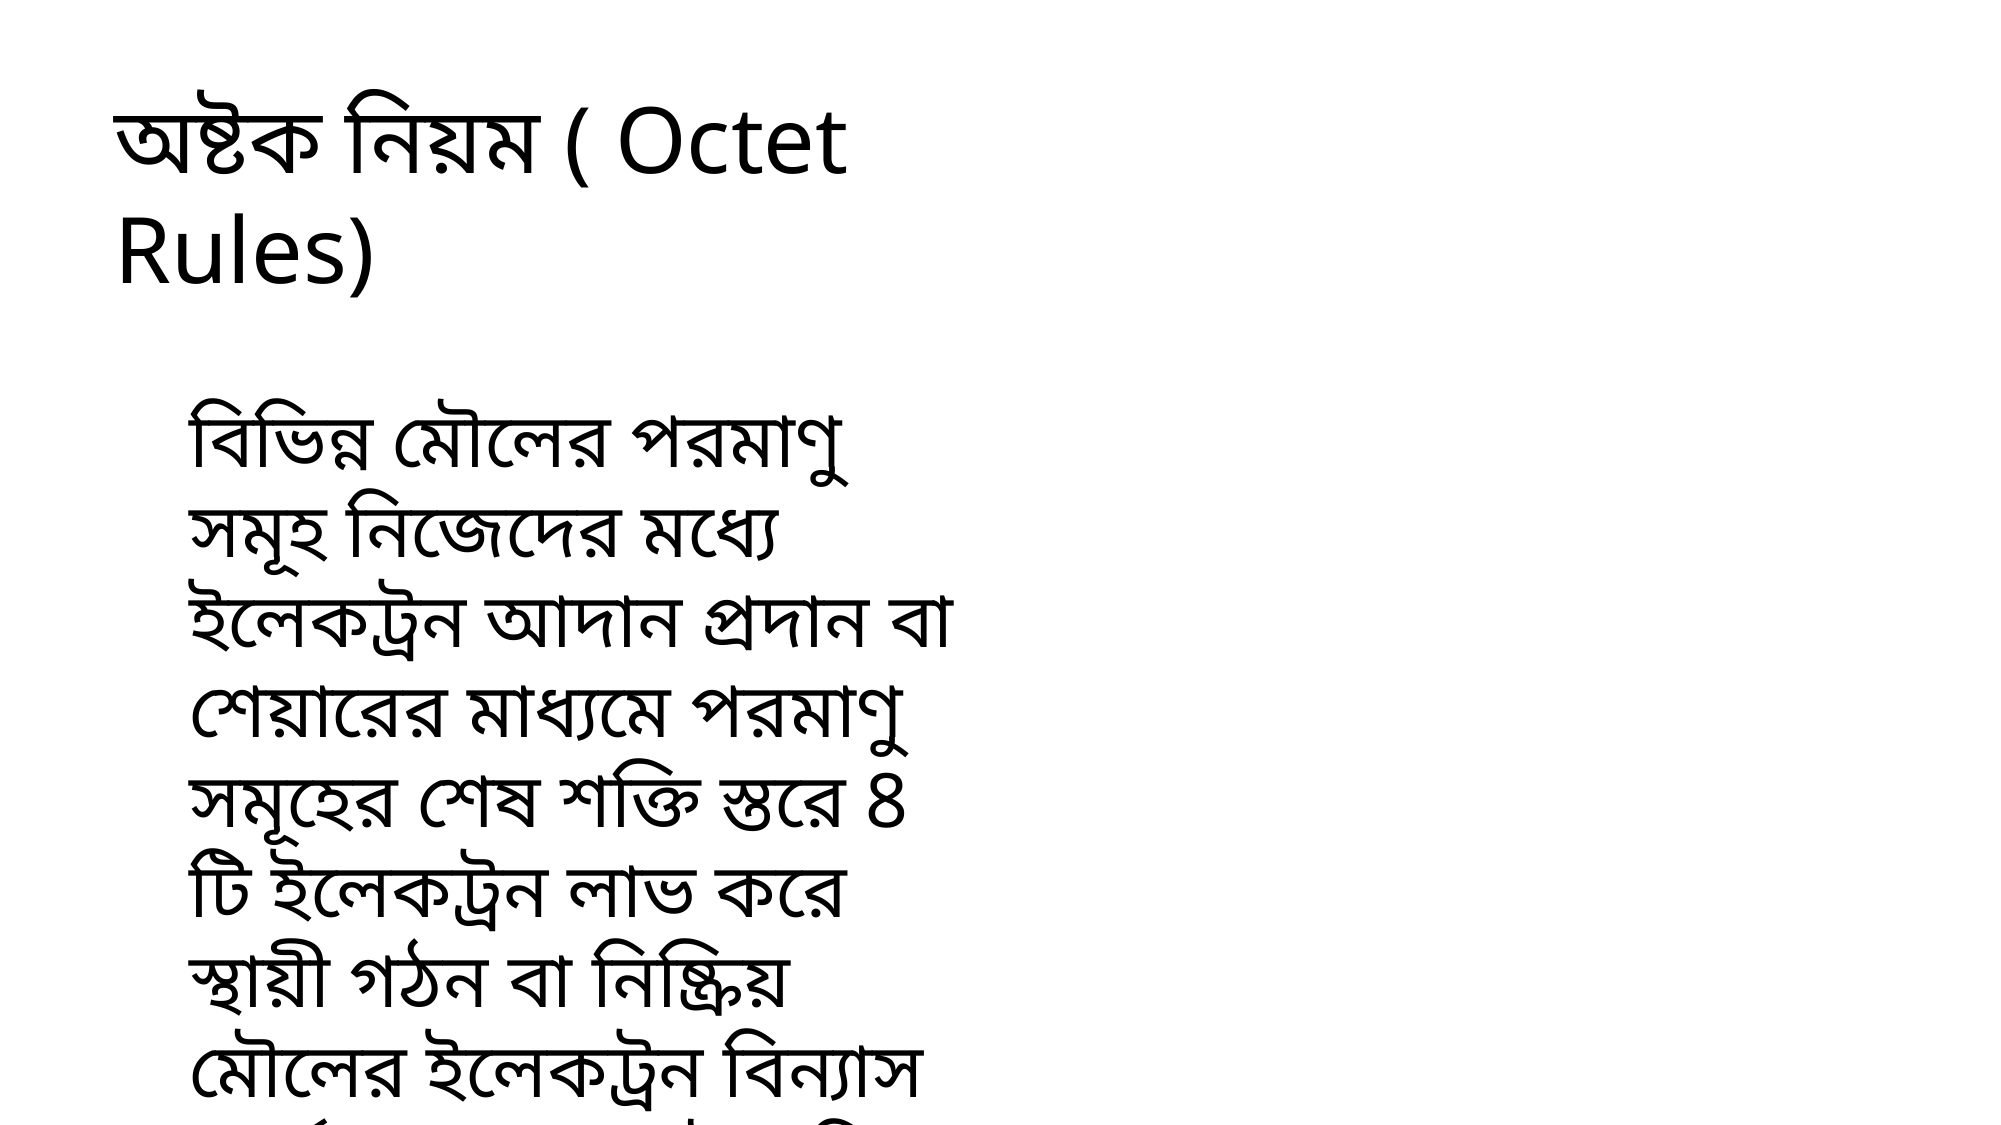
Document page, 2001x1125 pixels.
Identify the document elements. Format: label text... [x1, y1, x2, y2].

text_box অষ্টক নিয়ম ( Octet Rules) বিভিন্ন মৌলের পরমাণু সমূহ নিজেদের মধ্যে ইলেকট্রন আদান প্রদান বা শেয়ারের মাধ্যমে পরমাণু সমূহের শেষ শক্তি স্তরে 8 টি ইলেকট্রন লাভ করে স্থায়ী গঠন বা নিষ্ক্রিয় মৌলের ইলেকট্রন বিন্যাস অর্জন করাকে অষ্টক নিয়ম বলে। [99, 74, 1000, 1125]
